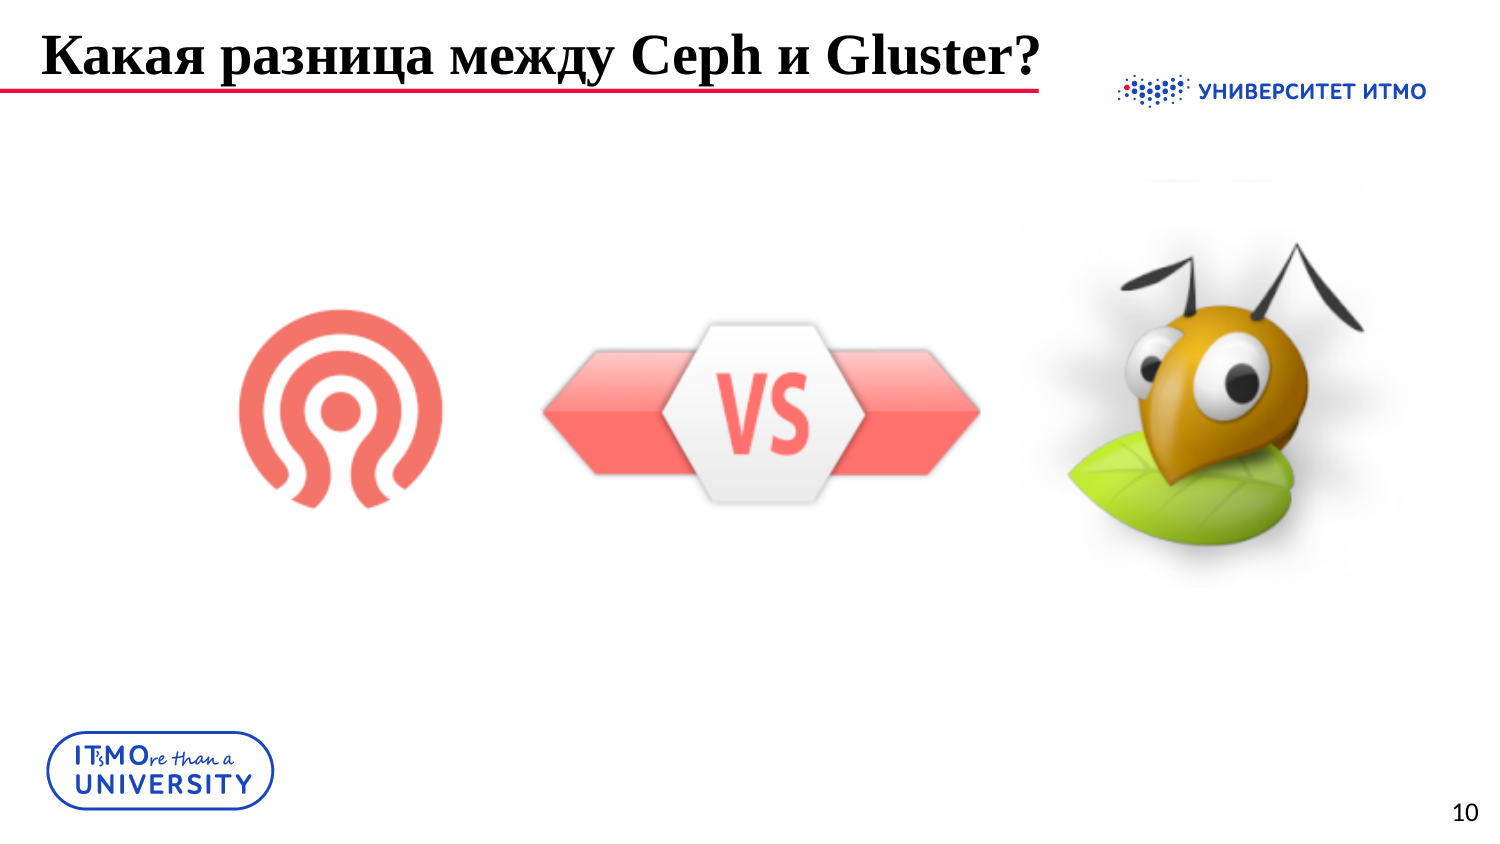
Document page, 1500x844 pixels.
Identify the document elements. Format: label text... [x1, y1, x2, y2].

slide_number 10 [1403, 779, 1494, 844]
title Какая разница между Ceph и Gluster? [26, 0, 1182, 102]
picture [0, 0, 1500, 844]
